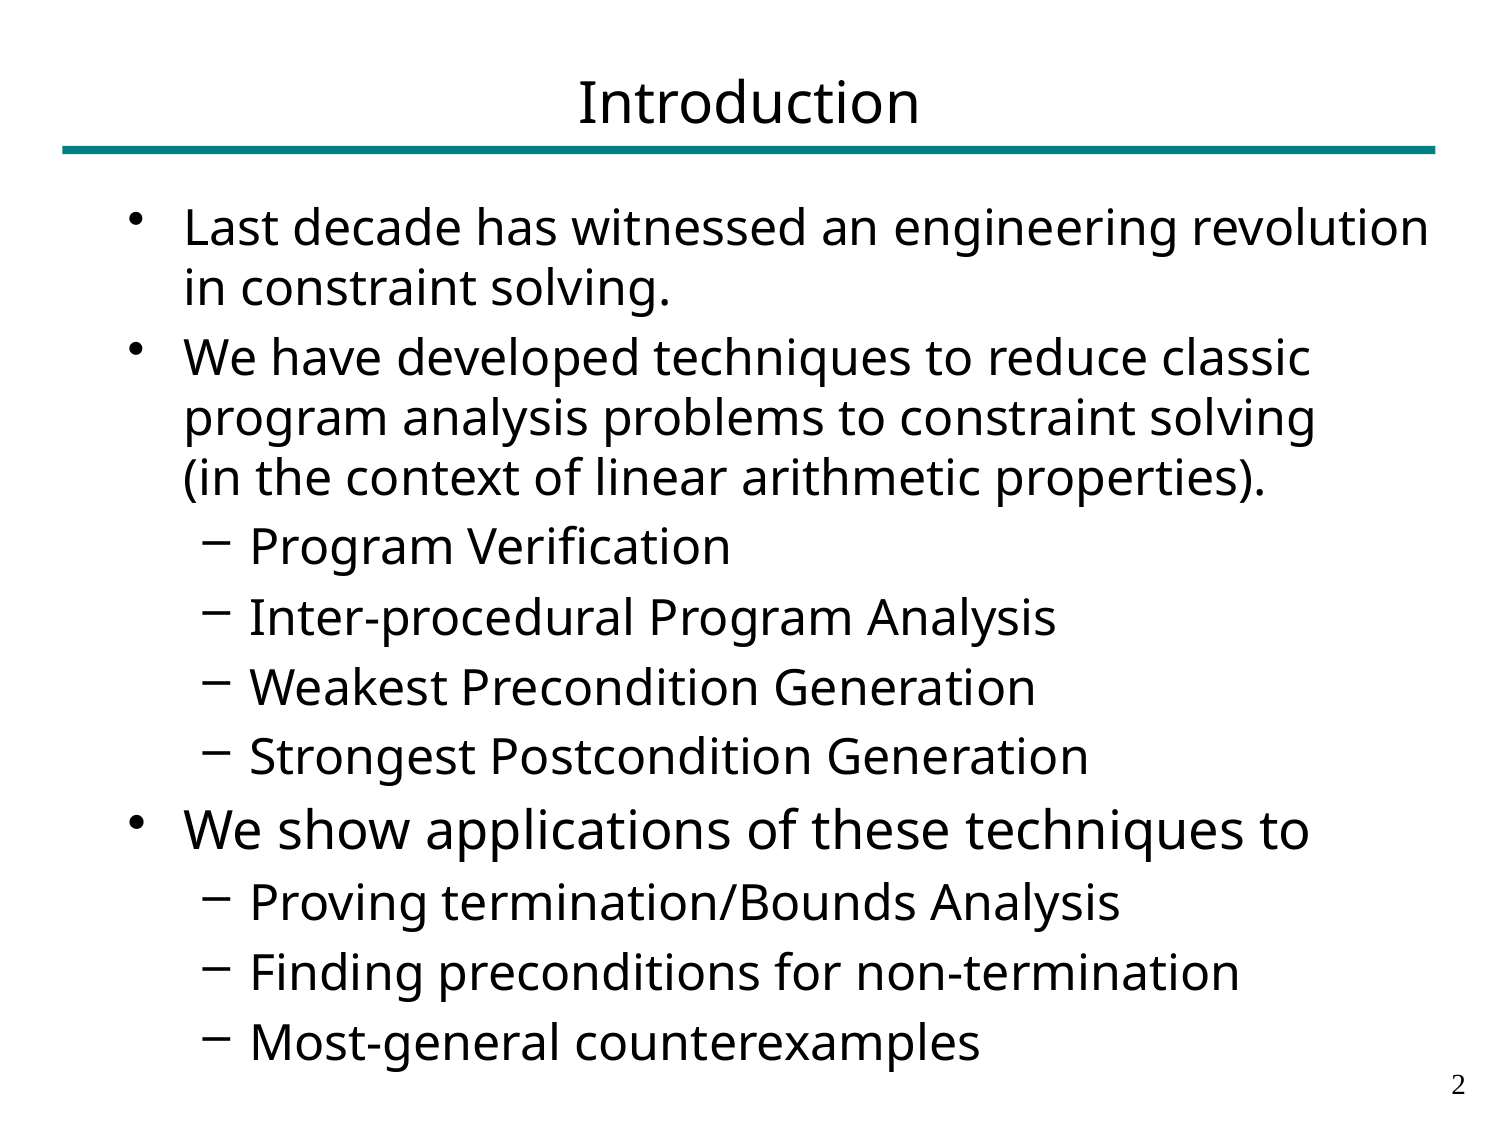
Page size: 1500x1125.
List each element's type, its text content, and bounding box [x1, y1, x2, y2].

slide_number 1 [1168, 1057, 1482, 1121]
list Last decade has witnessed an engineering revolution in constraint solving. We have developed techniques to reduce classic program analysis problems to constraint solving (in the context of linear arithmetic properties). Program Verification Inter-procedural Program Analysis Weakest Precondition Generation Strongest Postcondition Generation We show applications of these techniques to Proving termination/Bounds Analysis Finding preconditions for non-termination Most-general counterexamples [112, 187, 1465, 1091]
title Introduction [112, 49, 1388, 151]
